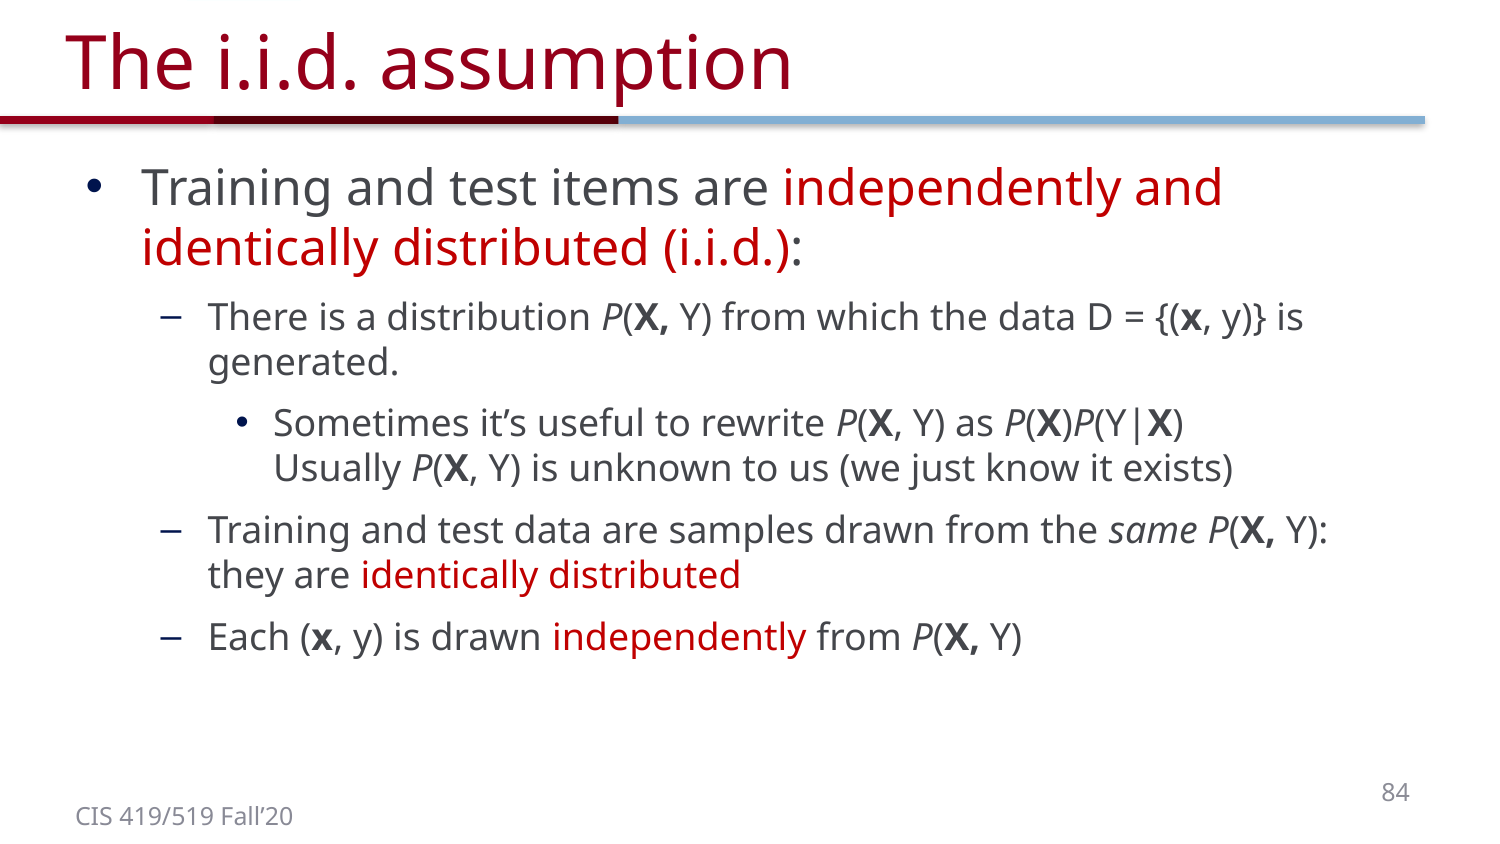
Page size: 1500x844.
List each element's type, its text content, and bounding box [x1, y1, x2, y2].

slide_number 84 [1074, 770, 1425, 816]
title The i.i.d. assumption [50, 2, 1401, 117]
list Training and test items are independently and identically distributed (i.i.d.): There is a distribution P(X, Y) from which the data D = {(x, y)} is generated. Sometimes it’s useful to rewrite P(X, Y) as P(X)P(Y|X) Usually P(X, Y) is unknown to us (we just know it exists) Training and test data are samples drawn from the same P(X, Y): they are identically distributed Each (x, y) is drawn independently from P(X, Y) [70, 148, 1421, 754]
